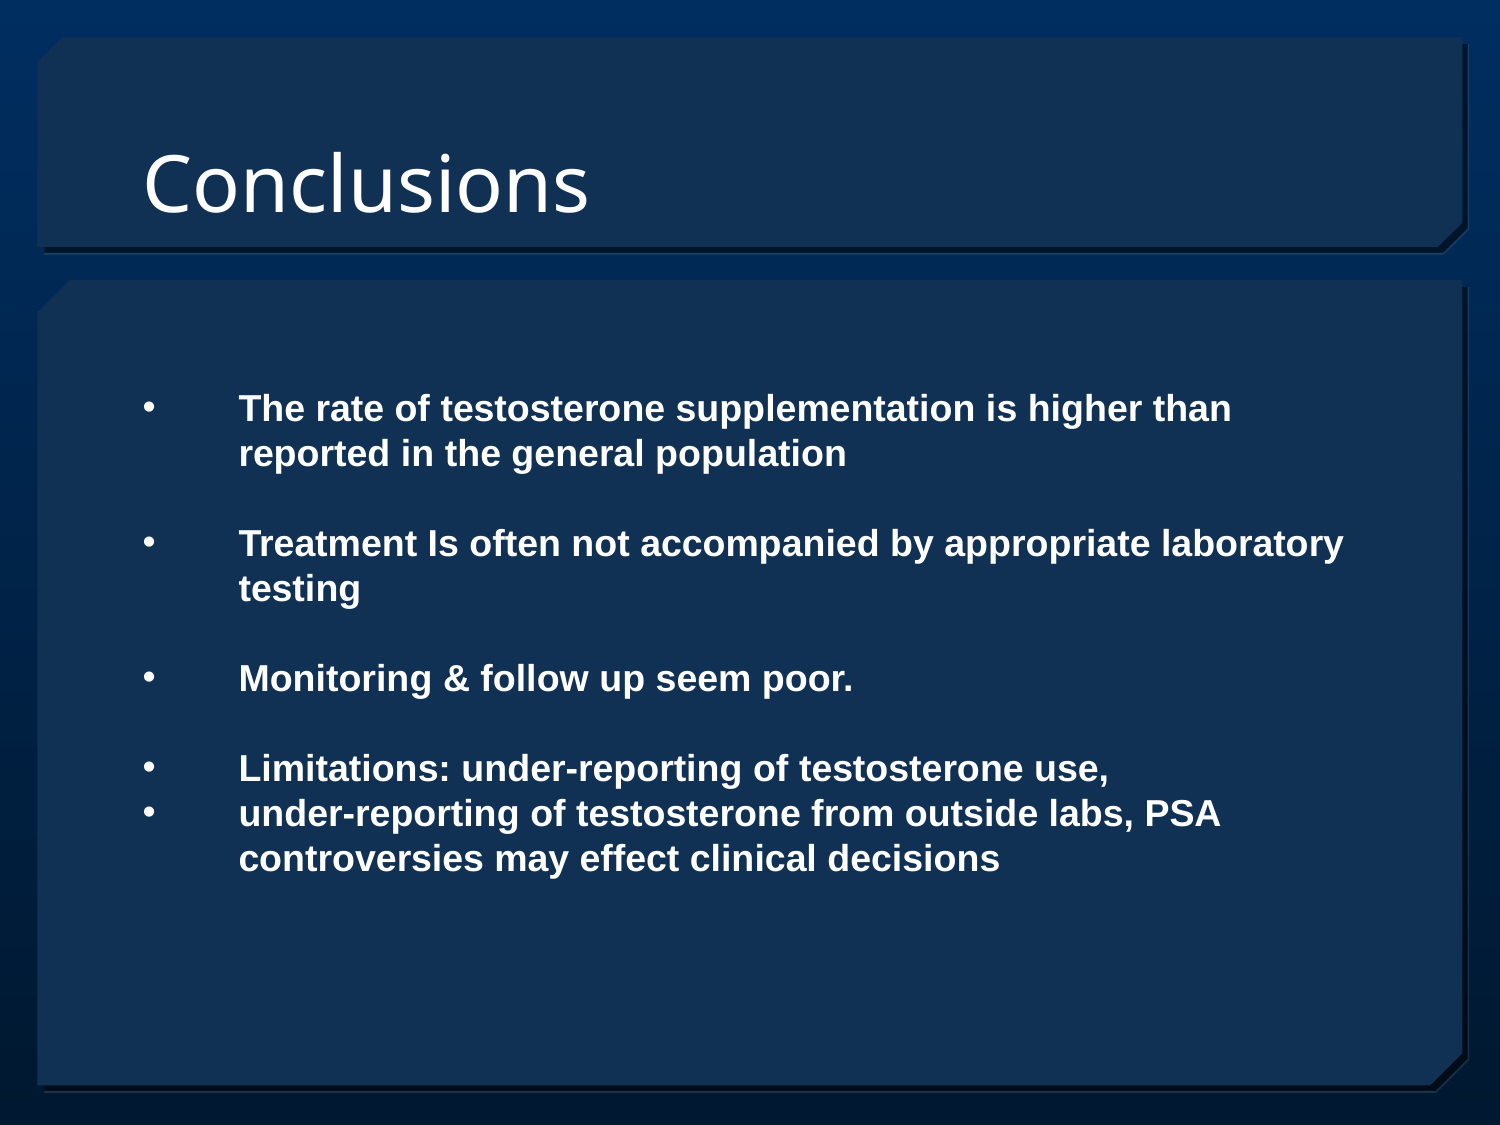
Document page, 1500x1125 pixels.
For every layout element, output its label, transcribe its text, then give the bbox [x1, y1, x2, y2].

text_box The rate of testosterone supplementation is higher than reported in the general population Treatment Is often not accompanied by appropriate laboratory testing Monitoring & follow up seem poor. Limitations: under-reporting of testosterone use, under-reporting of testosterone from outside labs, PSA controversies may effect clinical decisions [127, 331, 1372, 887]
title Conclusions [127, 48, 1373, 237]
